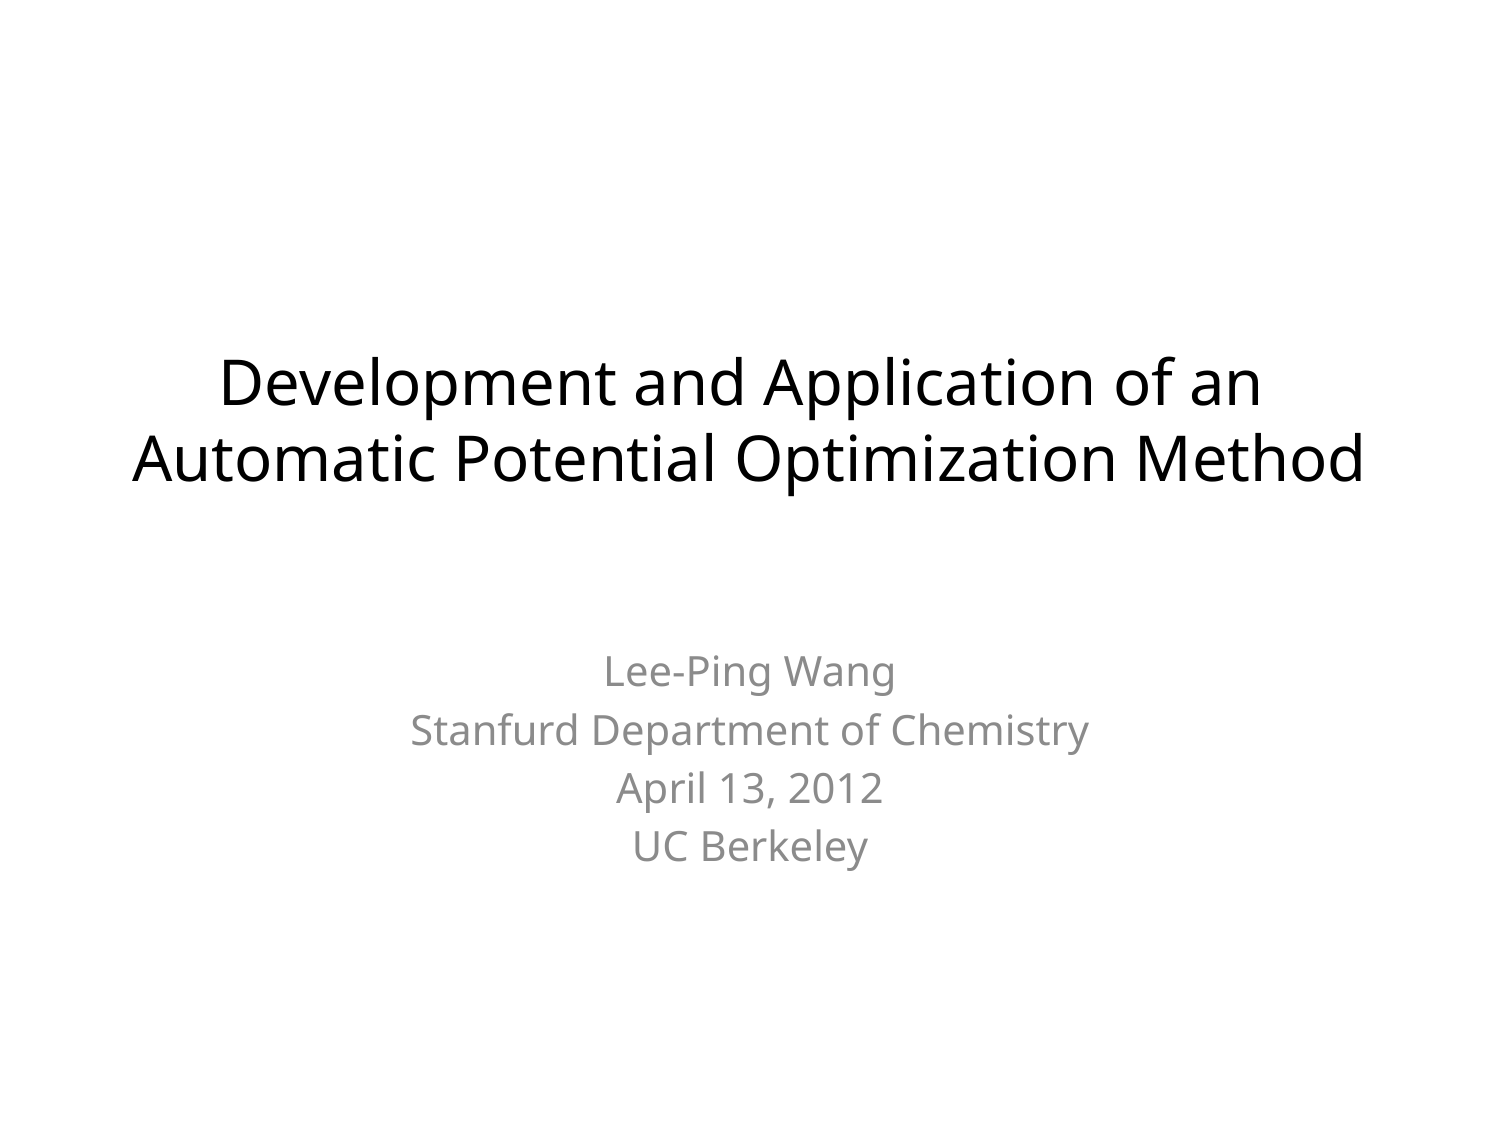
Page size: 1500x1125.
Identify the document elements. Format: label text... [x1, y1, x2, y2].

subtitle Lee-Ping Wang Stanfurd Department of Chemistry April 13, 2012 UC Berkeley [225, 637, 1275, 925]
title Development and Application of an Automatic Potential Optimization Method [112, 297, 1388, 539]
